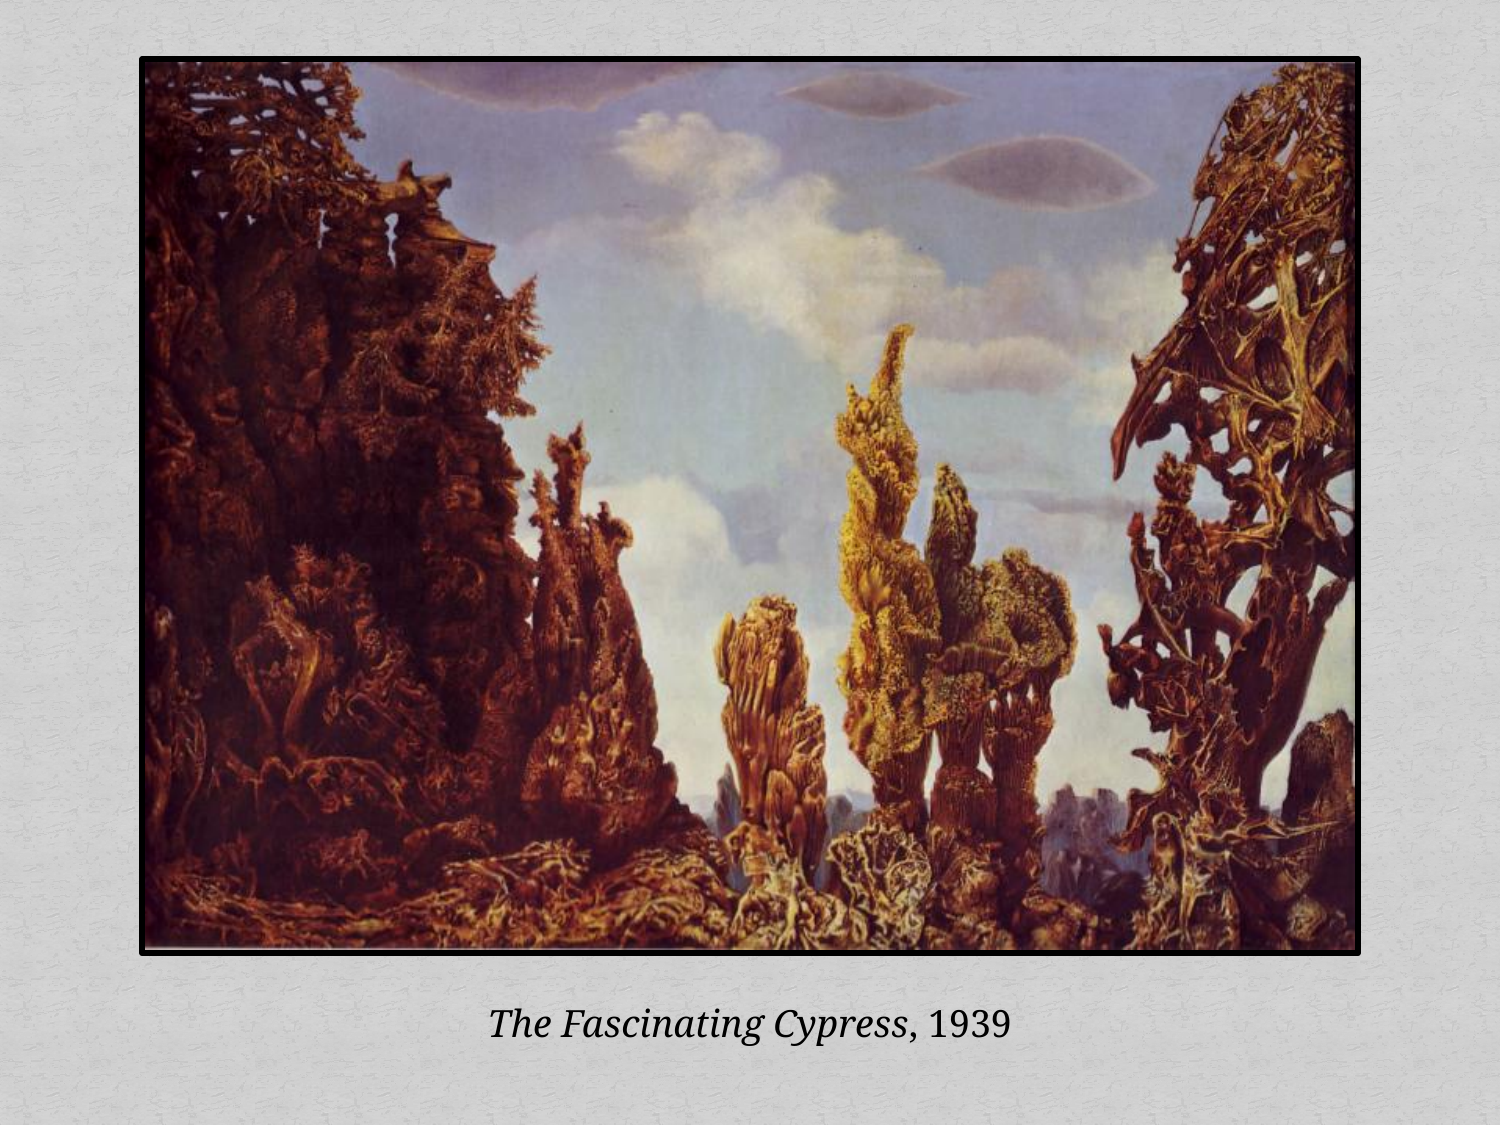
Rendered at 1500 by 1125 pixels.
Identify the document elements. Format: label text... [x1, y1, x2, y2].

text_box The Fascinating Cypress, 1939 [473, 992, 1027, 1098]
picture [145, 62, 1356, 952]
